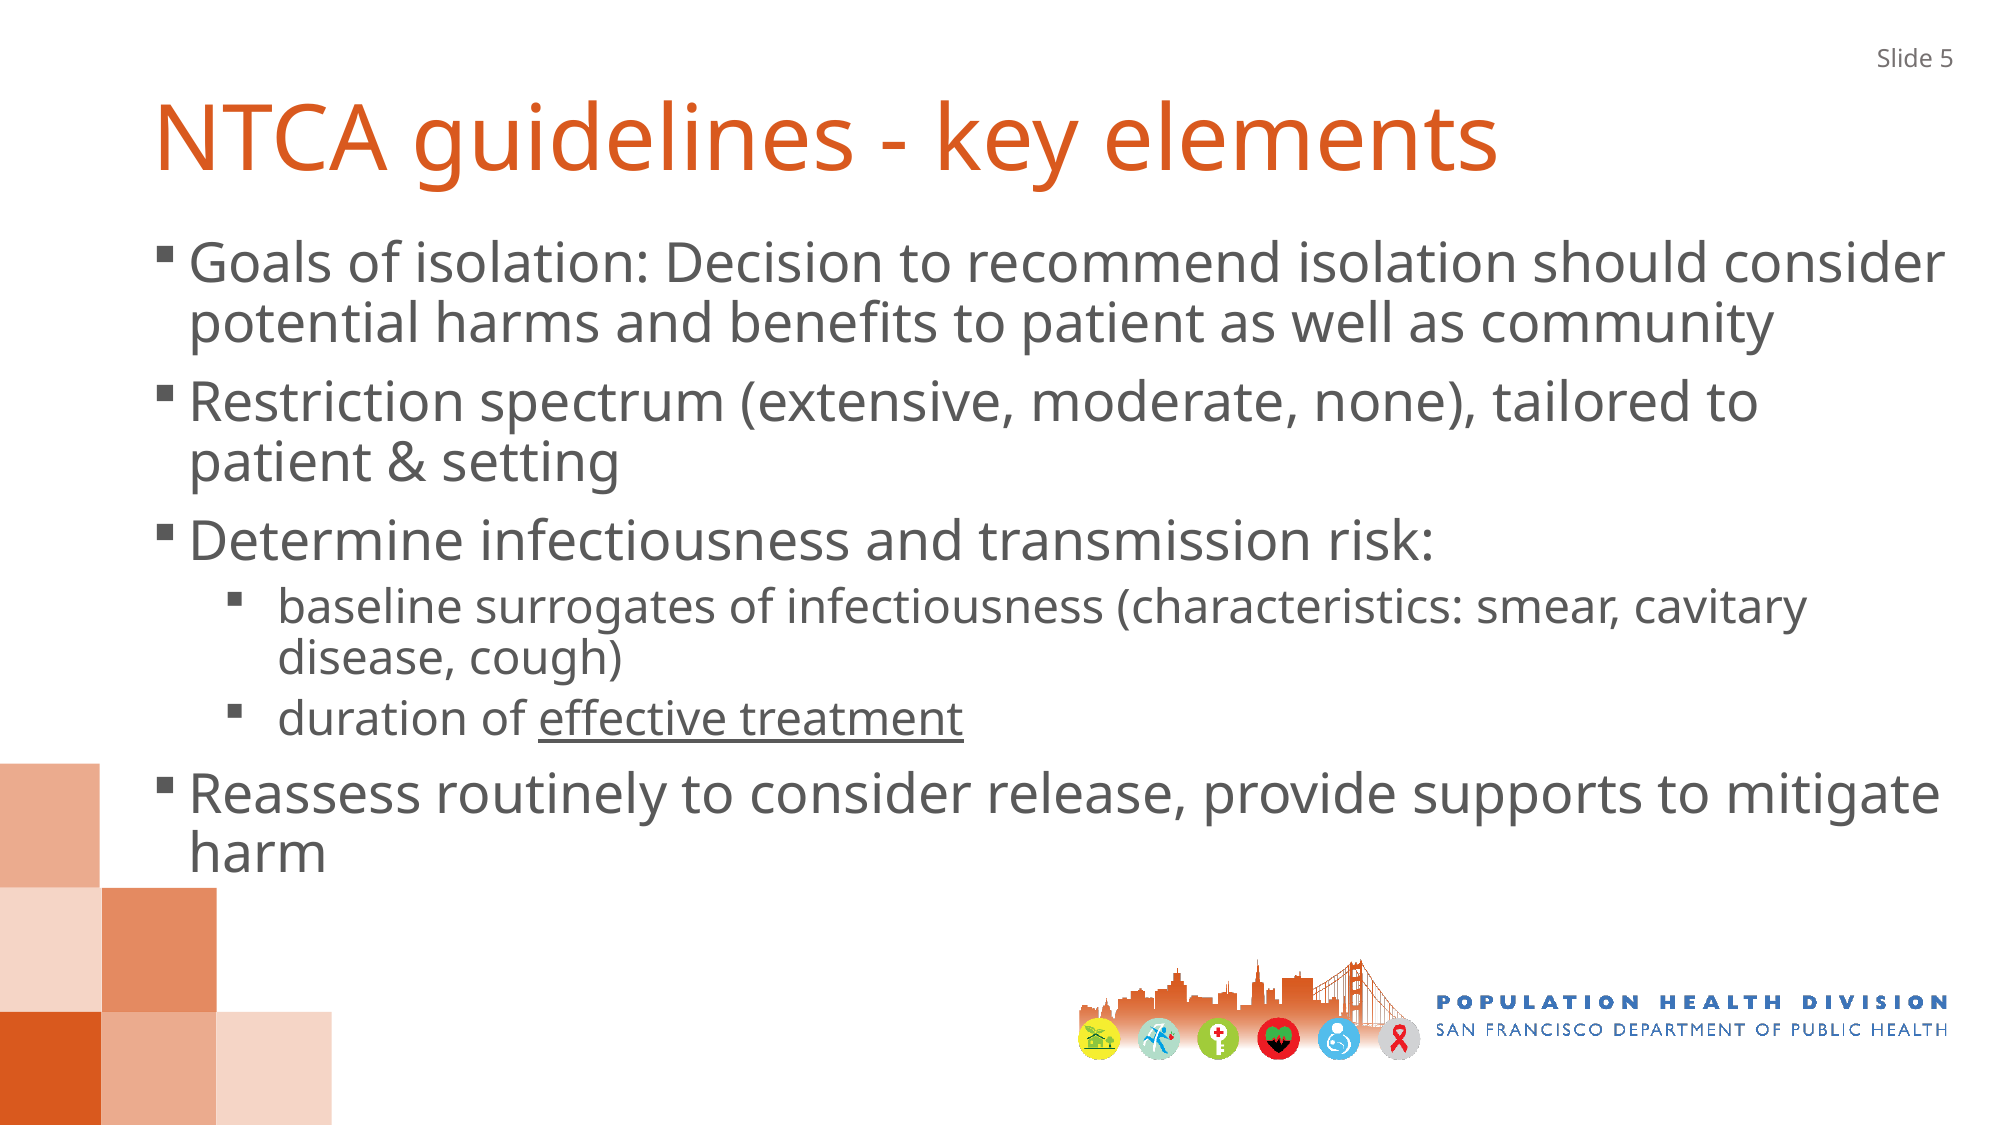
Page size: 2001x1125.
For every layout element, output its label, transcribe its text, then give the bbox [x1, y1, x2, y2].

slide_number Slide 5 [1518, 29, 1969, 90]
title NTCA guidelines - key elements [137, 31, 1863, 227]
list Goals of isolation: Decision to recommend isolation should consider potential harms and benefits to patient as well as community Restriction spectrum (extensive, moderate, none), tailored to patient & setting Determine infectiousness and transmission risk: baseline surrogates of infectiousness (characteristics: smear, cavitary disease, cough) duration of effective treatment Reassess routinely to consider release, provide supports to mitigate harm [137, 227, 1970, 944]
picture [1060, 952, 1947, 1125]
